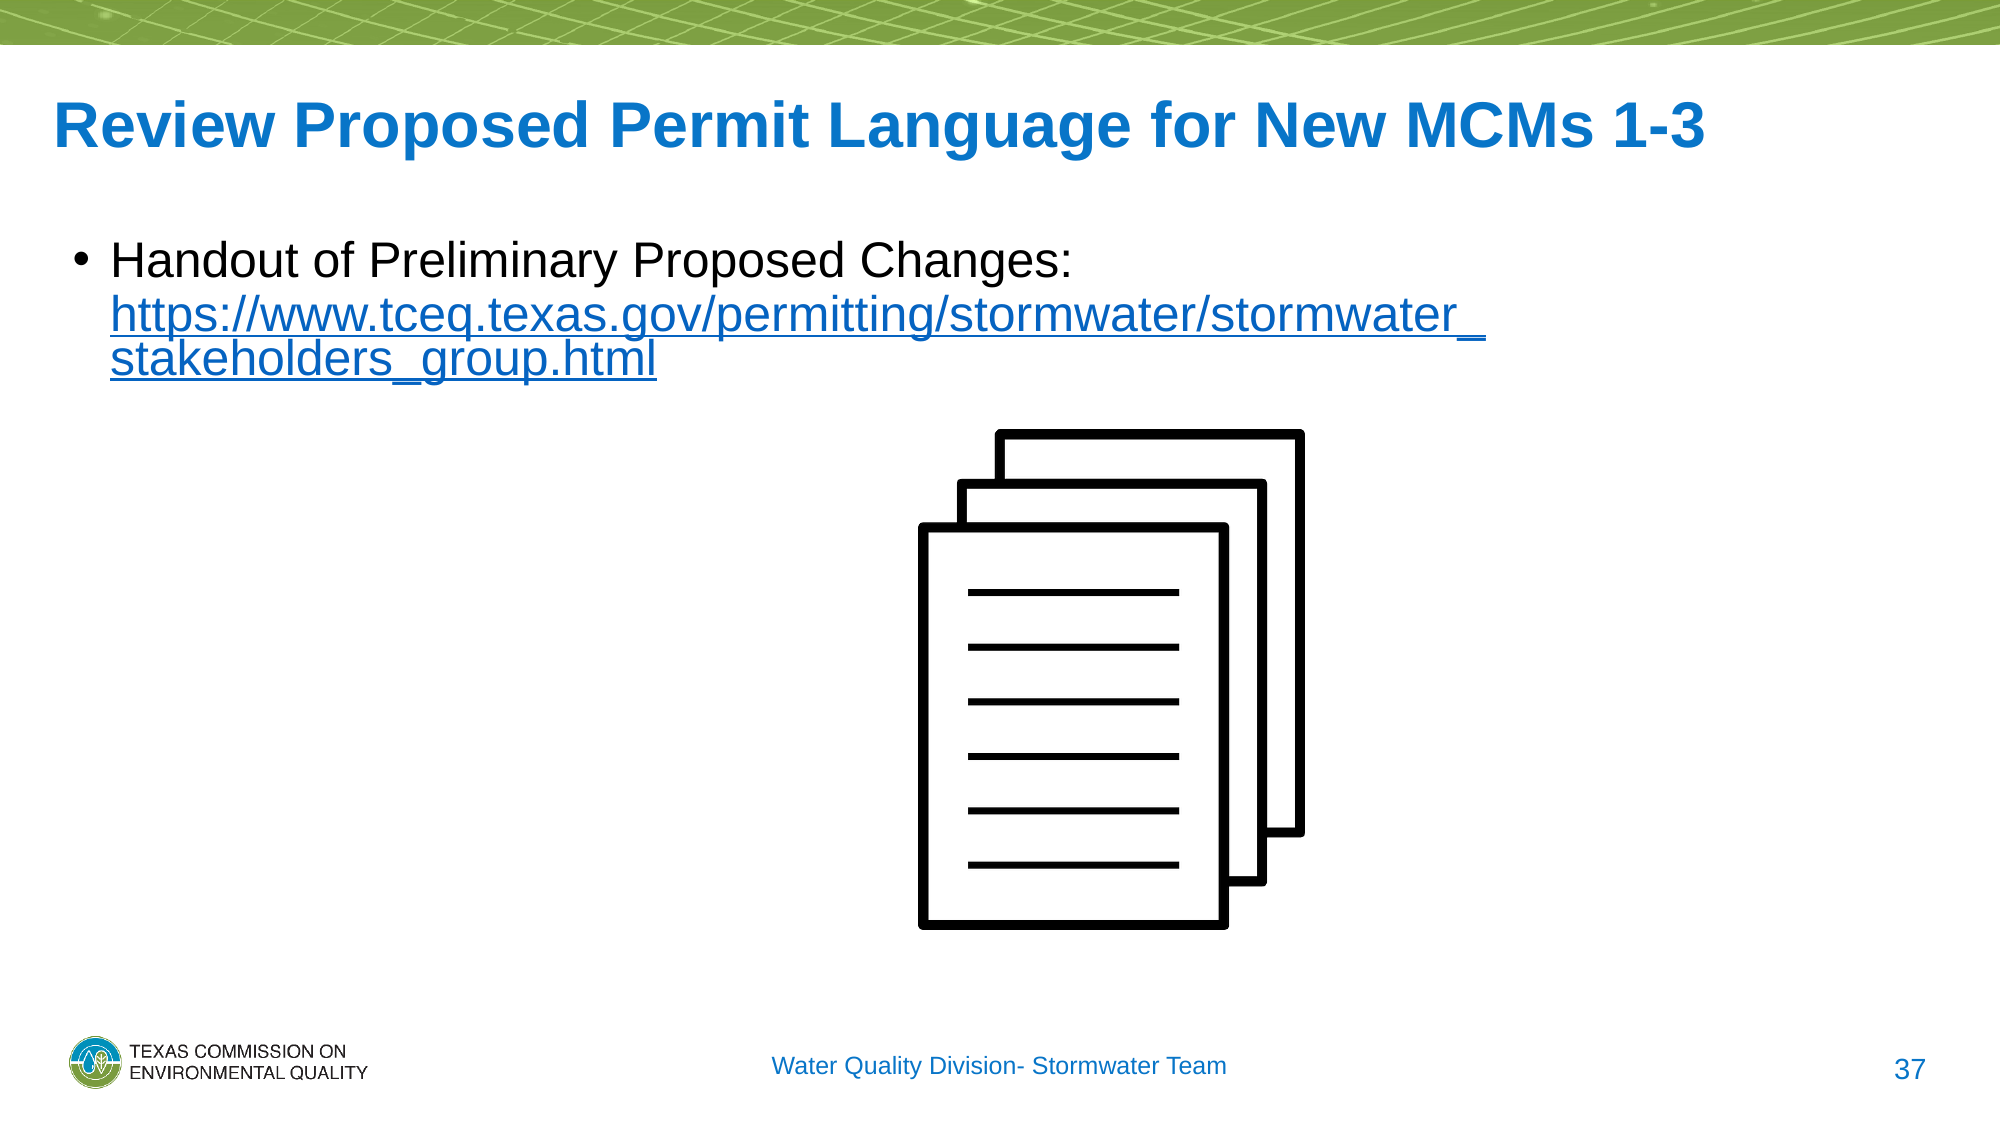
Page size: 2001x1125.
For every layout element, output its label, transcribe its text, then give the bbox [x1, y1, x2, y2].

picture [918, 429, 1305, 930]
title Review Proposed Permit Language for New MCMs 1-3 [39, 84, 1799, 198]
footer Water Quality Division- Stormwater Team [662, 1042, 1338, 1103]
picture [0, 0, 2000, 45]
text_box Handout of Preliminary Proposed Changes: https://www.tceq.texas.gov/permitting/stormwater/stormwater_stakeholders_group.html [57, 227, 1521, 970]
picture [69, 1036, 368, 1089]
